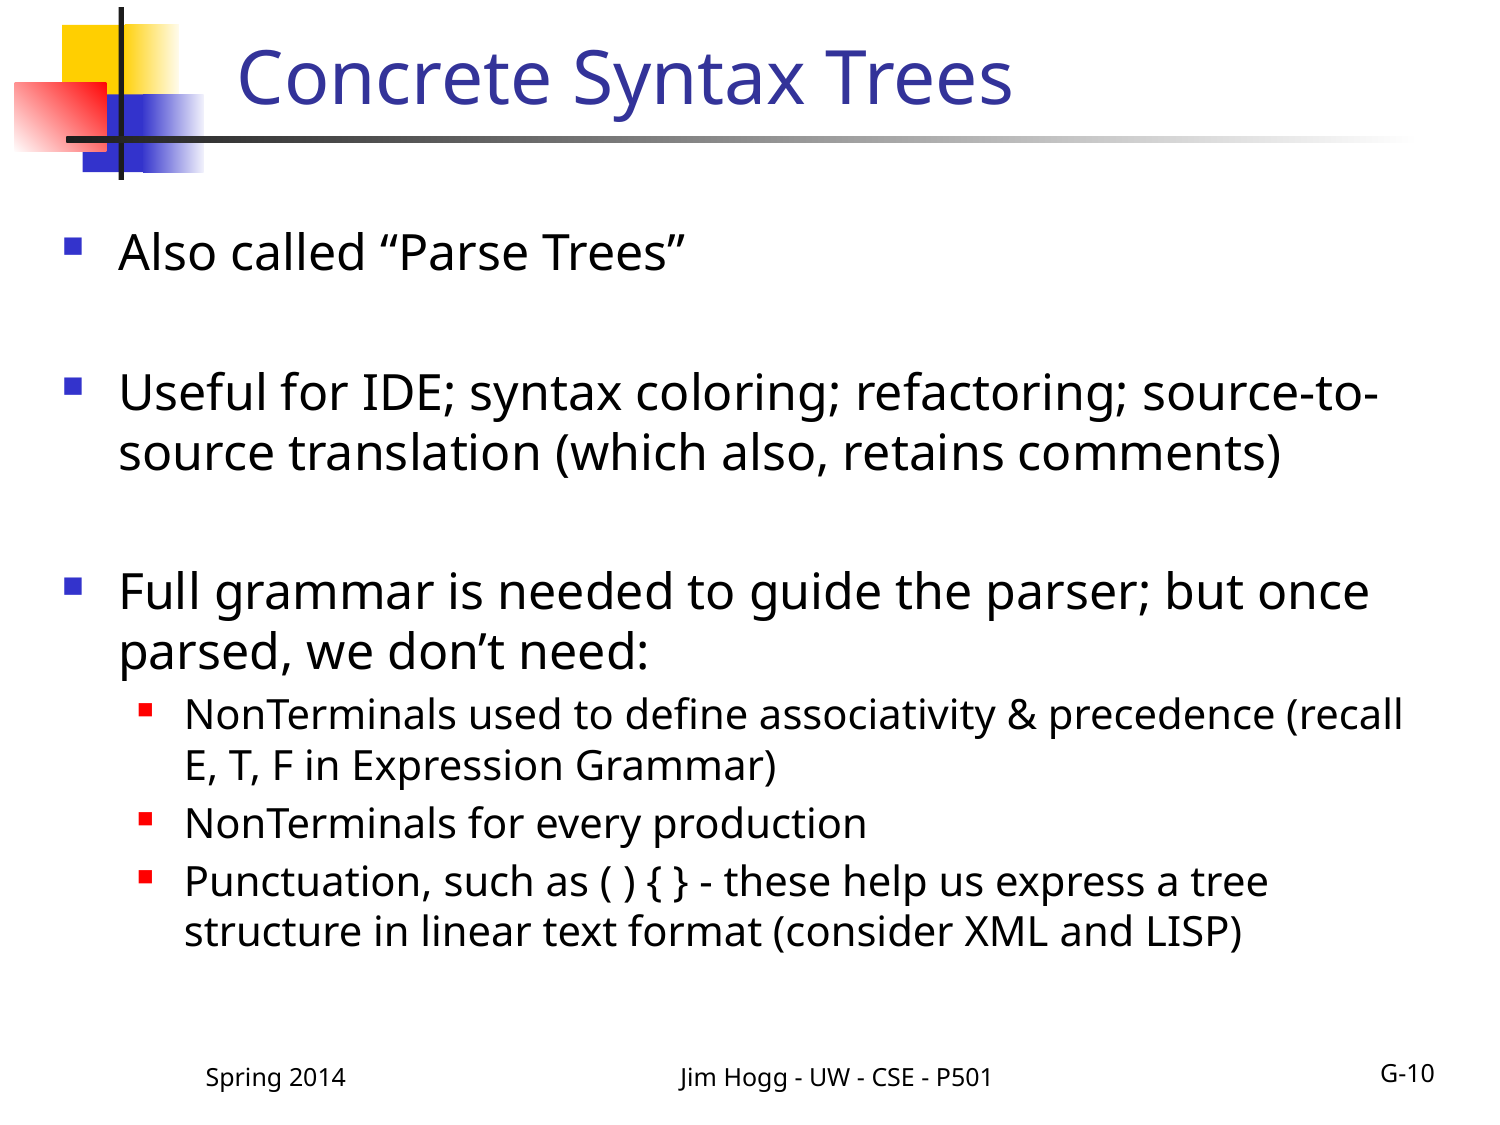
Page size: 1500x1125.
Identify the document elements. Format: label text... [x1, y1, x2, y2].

title Concrete Syntax Trees [221, 24, 1450, 128]
slide_number G-10 [1137, 1062, 1451, 1100]
list Also called “Parse Trees” Useful for IDE; syntax coloring; refactoring; source-to-source translation (which also, retains comments) Full grammar is needed to guide the parser; but once parsed, we don’t need: NonTerminals used to define associativity & precedence (recall E, T, F in Expression Grammar) NonTerminals for every production Punctuation, such as ( ) { } - these help us express a tree structure in linear text format (consider XML and LISP) [46, 212, 1447, 1025]
footer Jim Hogg - UW - CSE - P501 [599, 1062, 1076, 1100]
slide_number Spring 2014 [190, 1062, 504, 1100]
